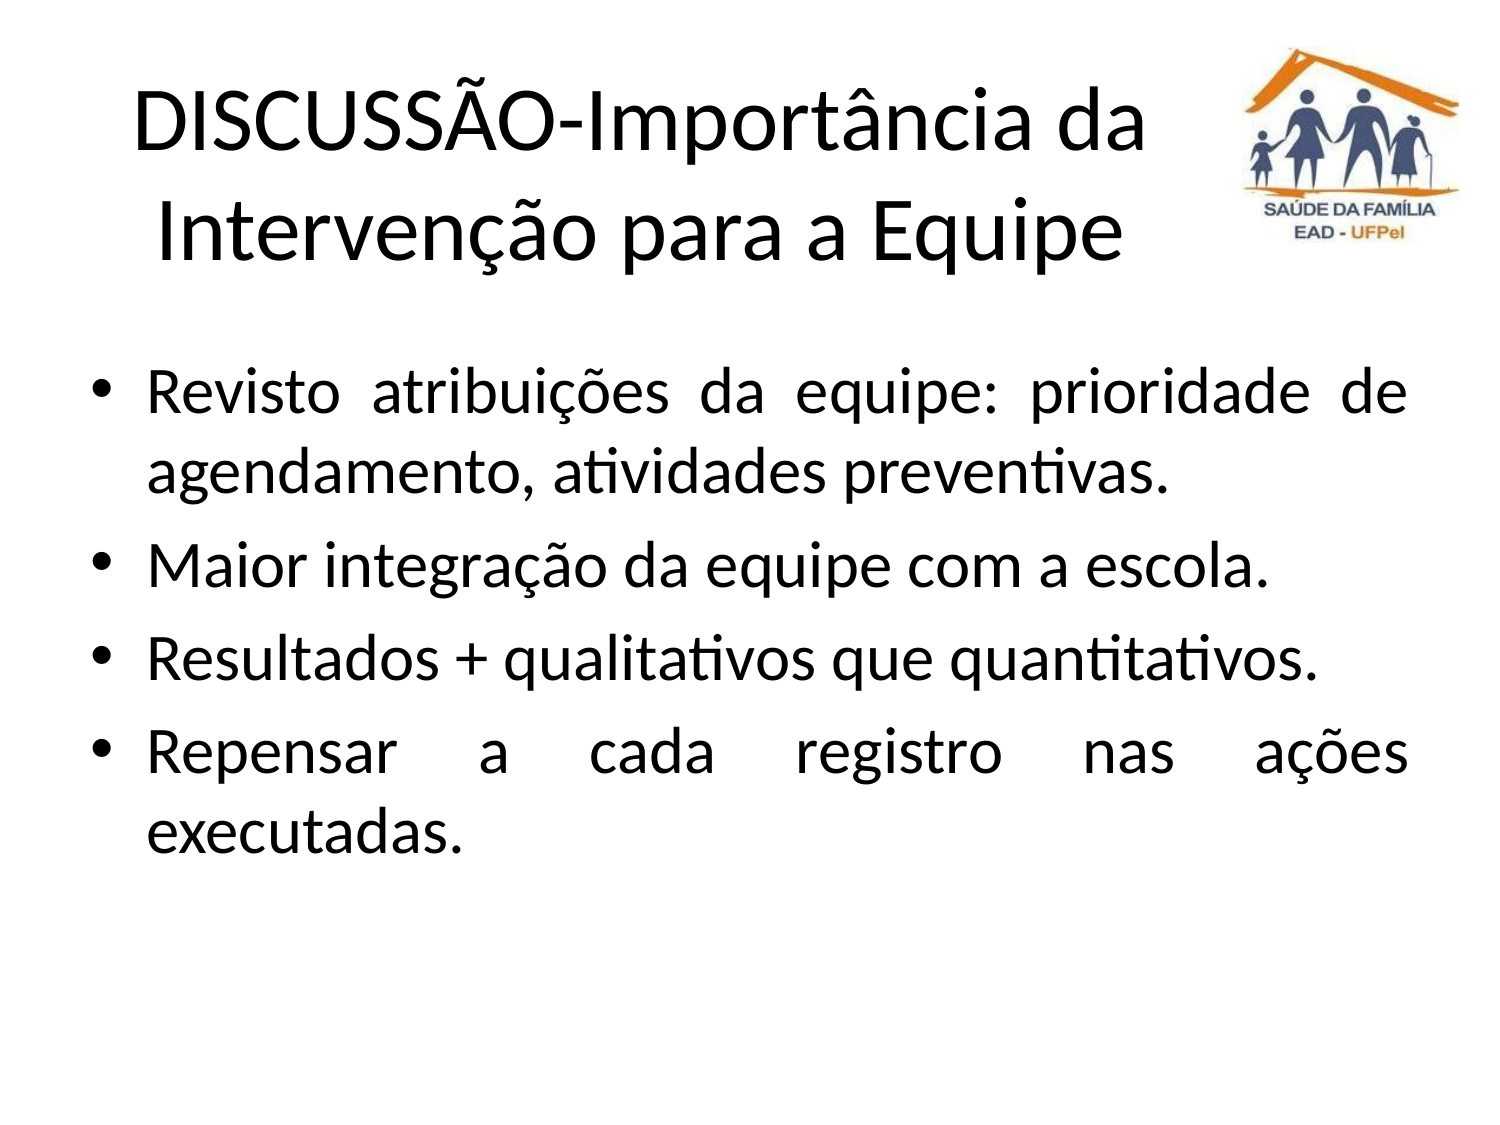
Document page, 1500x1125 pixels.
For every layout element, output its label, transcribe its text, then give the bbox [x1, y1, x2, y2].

picture [1241, 46, 1461, 243]
title DISCUSSÃO-Importância da Intervenção para a Equipe [75, 45, 1207, 293]
list Revisto atribuições da equipe: prioridade de agendamento, atividades preventivas. Maior integração da equipe com a escola. Resultados + qualitativos que quantitativos. Repensar a cada registro nas ações executadas. [75, 339, 1425, 1043]
